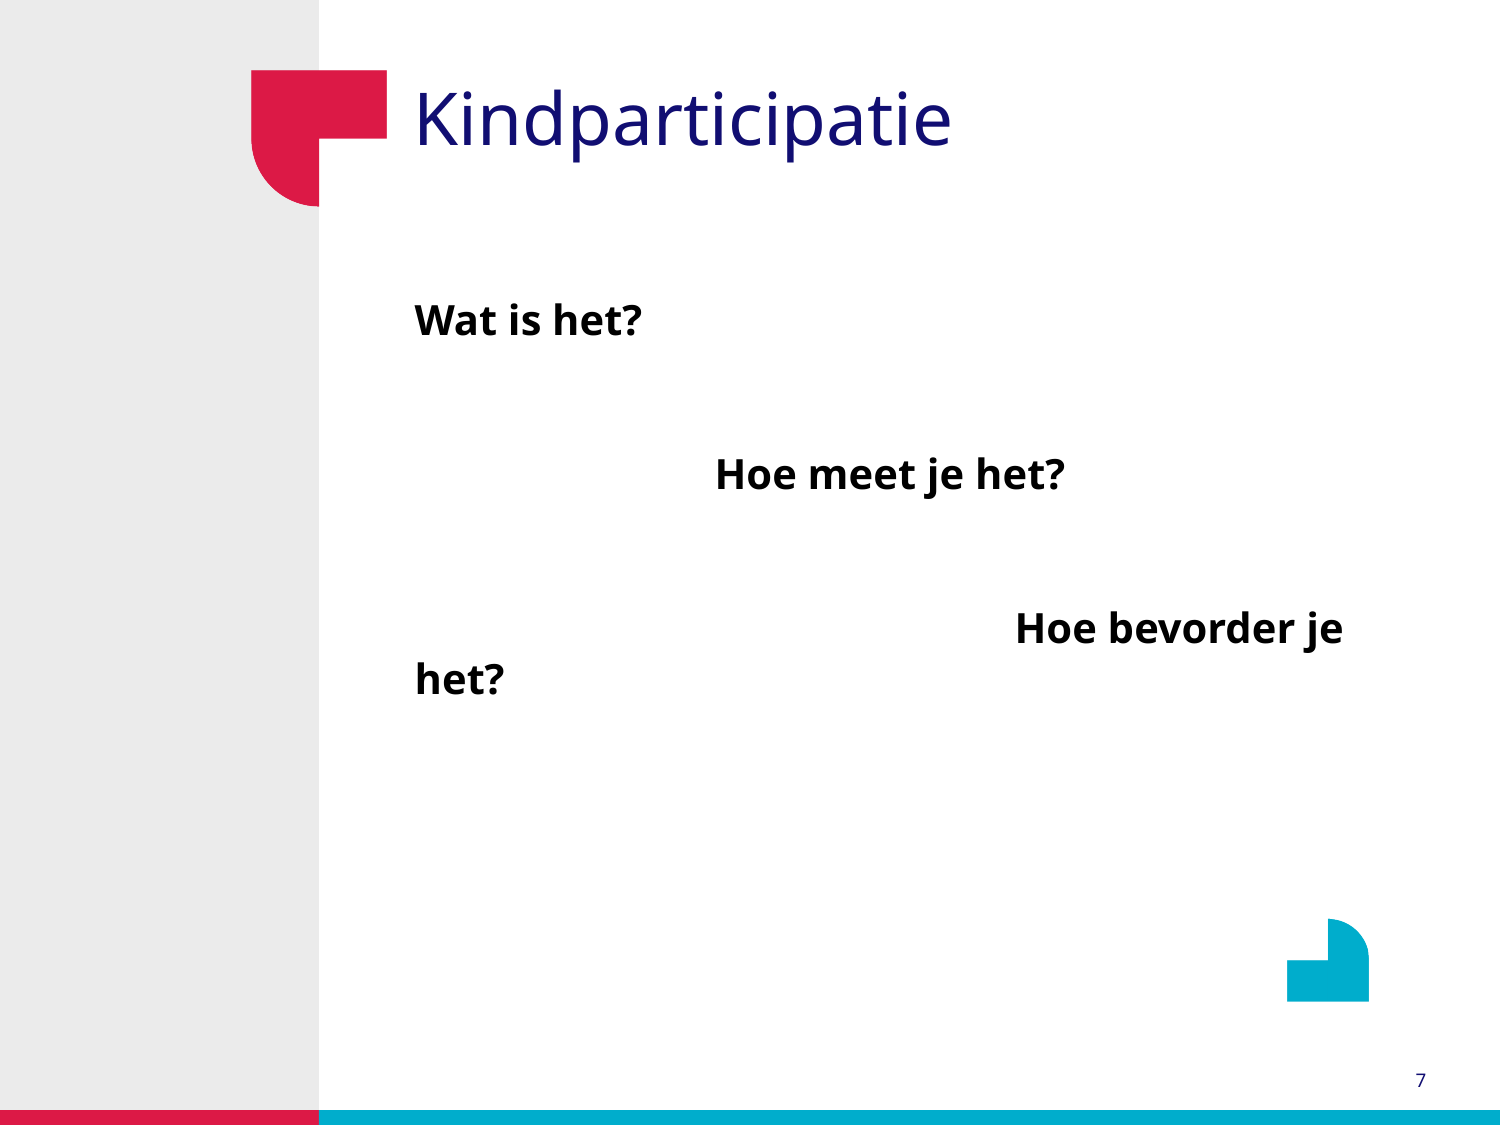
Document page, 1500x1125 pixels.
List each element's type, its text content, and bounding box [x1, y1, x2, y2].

slide_number 7 [1367, 1068, 1427, 1093]
picture [251, 70, 387, 207]
list Kindparticipatie [413, 71, 1371, 163]
list Wat is het? Hoe meet je het? Hoe bevorder je het? [414, 292, 1401, 1002]
